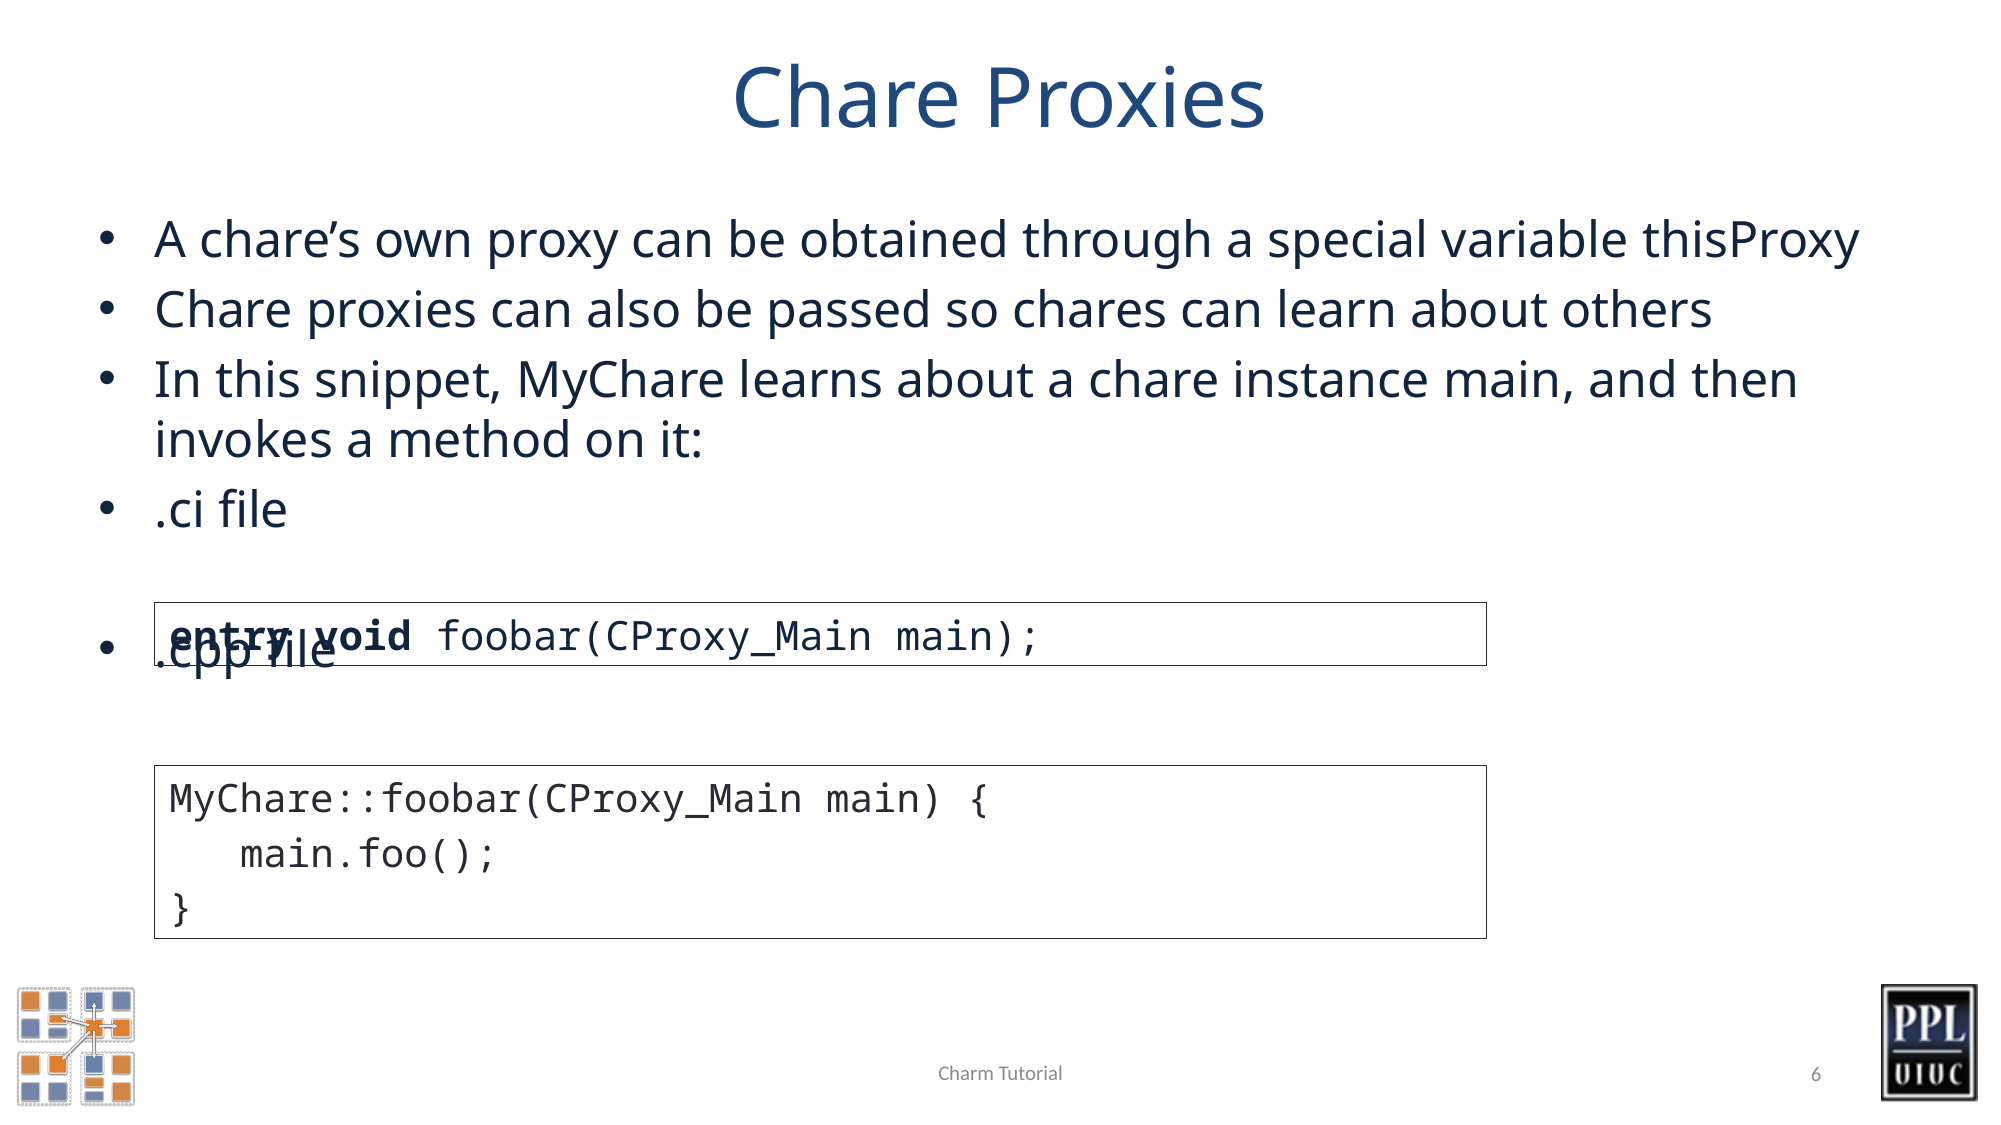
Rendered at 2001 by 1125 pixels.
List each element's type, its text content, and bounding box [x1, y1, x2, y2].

picture [1881, 984, 1978, 1107]
slide_number 6 [1625, 1042, 1837, 1103]
list A chare’s own proxy can be obtained through a special variable thisProxy Chare proxies can also be passed so chares can learn about others In this snippet, MyChare learns about a chare instance main, and then invokes a method on it: .ci file .cpp file [83, 200, 1900, 1005]
text_box entry void foobar(CProxy_Main main); [154, 602, 1487, 666]
title Chare Proxies [66, 24, 1934, 163]
picture [12, 982, 140, 1110]
text_box MyChare::foobar(CProxy_Main main) { main.foo(); } [154, 765, 1487, 939]
footer Charm Tutorial [615, 1042, 1387, 1103]
